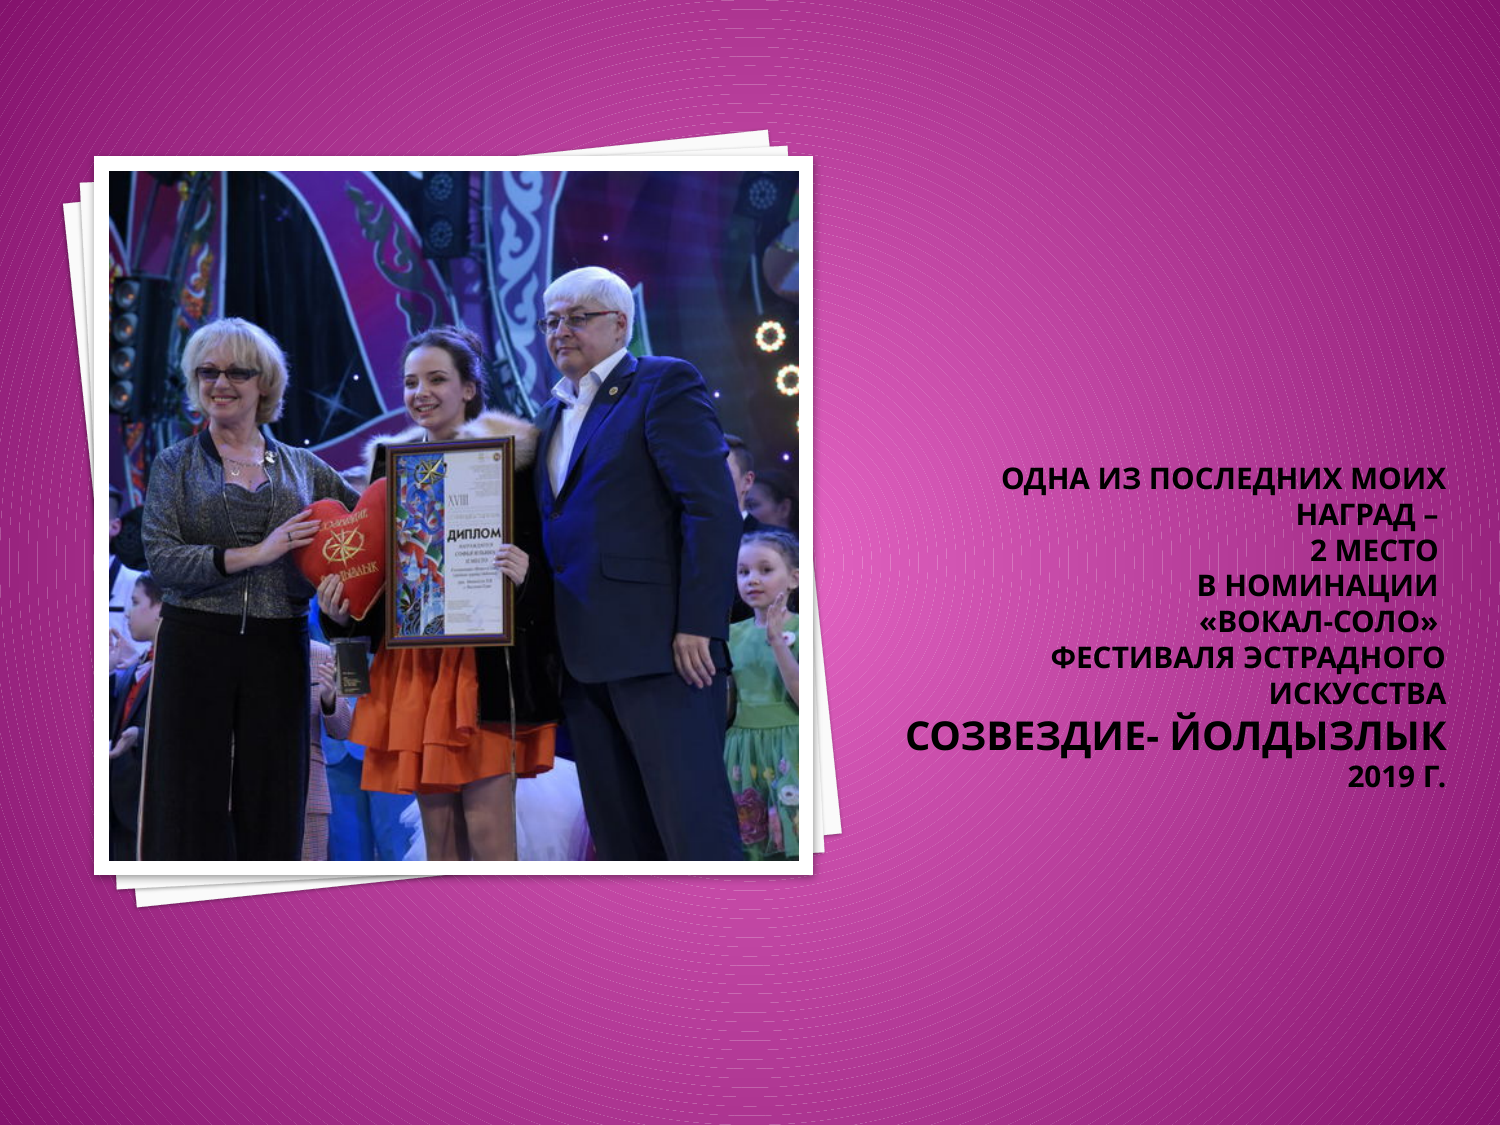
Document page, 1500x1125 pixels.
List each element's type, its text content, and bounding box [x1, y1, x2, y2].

title Одна из Последних моих наград – 2 место в номинации «ВОКАЛ-соло» Фестиваля эстрадного искусства созвездие- йолдызлык 2019 г. [891, 456, 1455, 794]
picture [108, 170, 800, 862]
